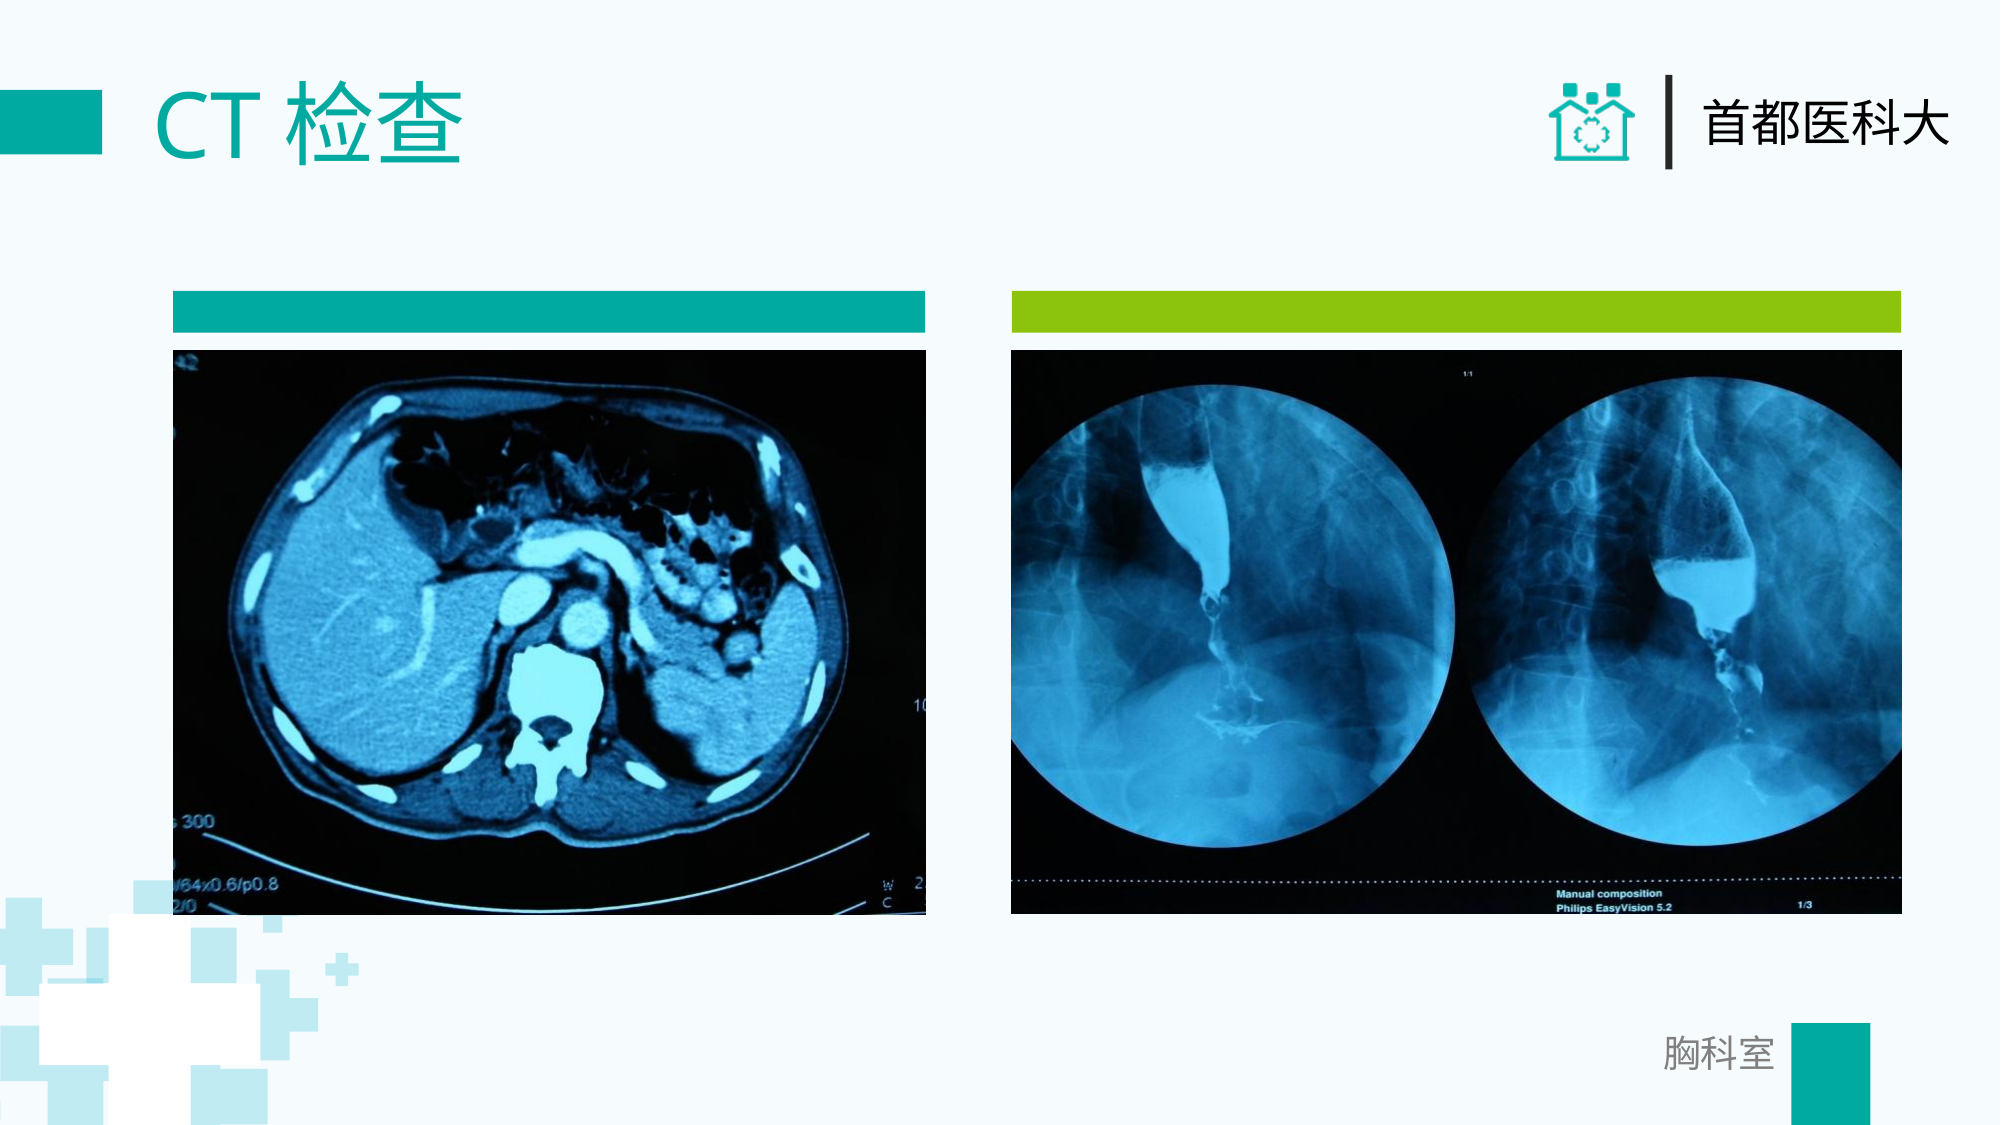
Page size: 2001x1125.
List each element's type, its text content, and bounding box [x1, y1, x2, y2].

picture [1011, 350, 1902, 914]
picture [1535, 65, 1649, 179]
text_box [172, 290, 926, 334]
text_box [1011, 290, 1902, 334]
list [173, 350, 926, 915]
title CT检查 [137, 59, 752, 185]
